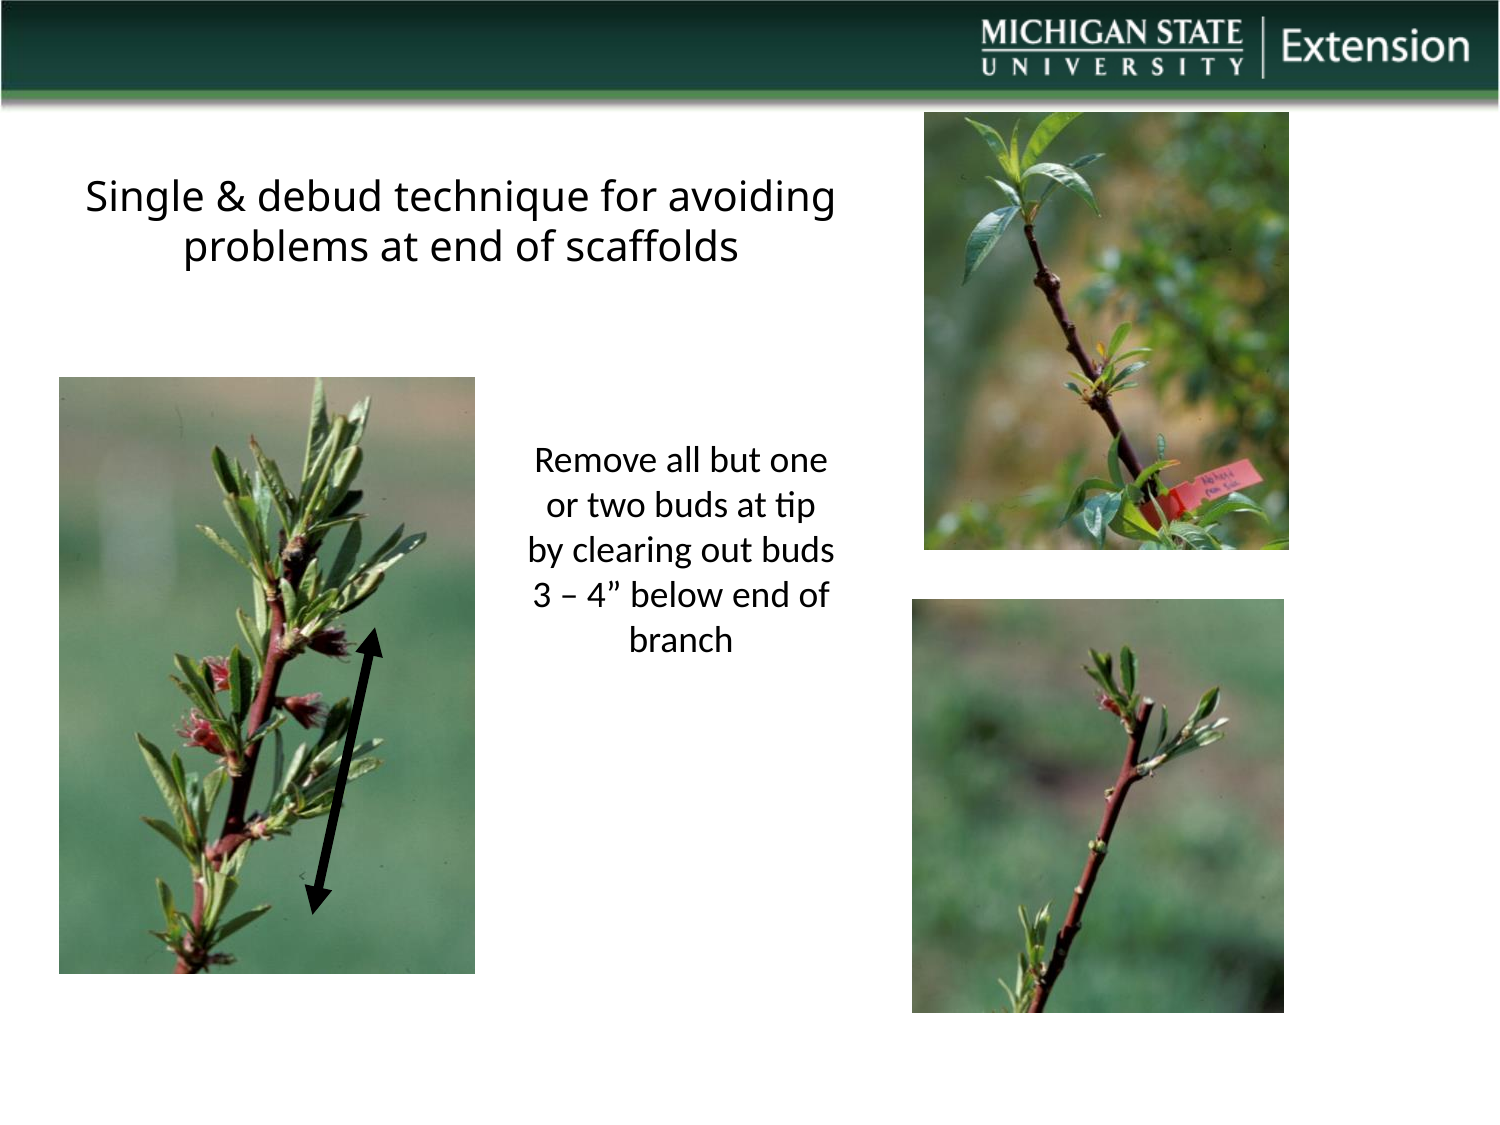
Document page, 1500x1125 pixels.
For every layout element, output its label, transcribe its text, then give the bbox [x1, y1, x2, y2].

text_box Remove all but one or two buds at tip by clearing out buds 3 – 4” below end of branch [512, 427, 850, 667]
picture [0, 0, 1500, 551]
picture [912, 599, 1285, 1013]
picture [59, 377, 476, 975]
title Single & debud technique for avoiding problems at end of scaffolds [61, 162, 862, 300]
